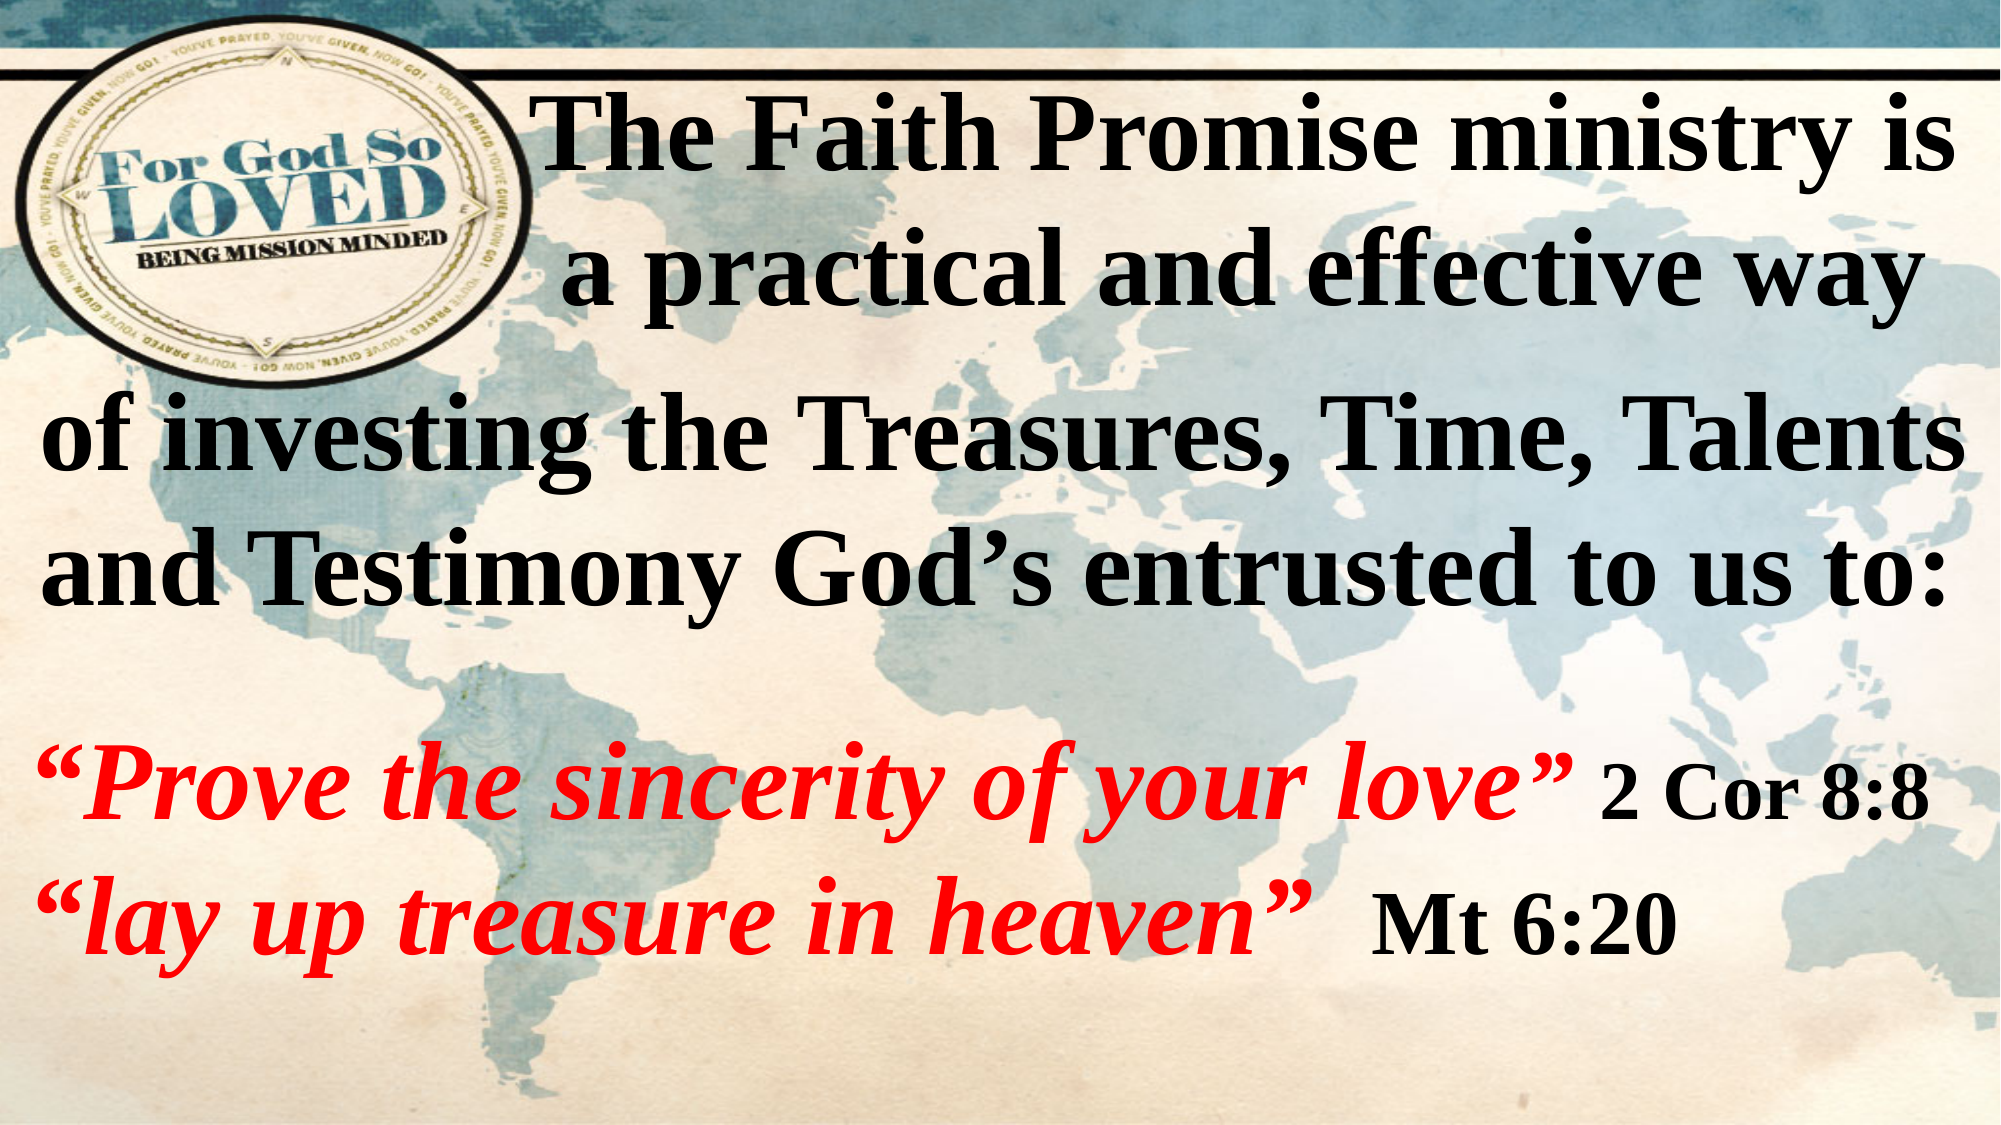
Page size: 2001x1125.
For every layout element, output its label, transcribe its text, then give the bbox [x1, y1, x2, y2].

picture [0, 0, 2001, 1125]
list The Faith Promise ministry is a practical and effective way [500, 636, 1988, 1034]
list The Faith Promise ministry is a practical and effective way [500, 50, 1988, 350]
text_box of investing the Treasures, Time, Talents and Testimony God’s entrusted to us to: [24, 350, 1988, 636]
text_box “Prove the sincerity of your love” 2 Cor 8:8 “lay up treasure in heaven” Mt 6:20 [12, 699, 1975, 1120]
